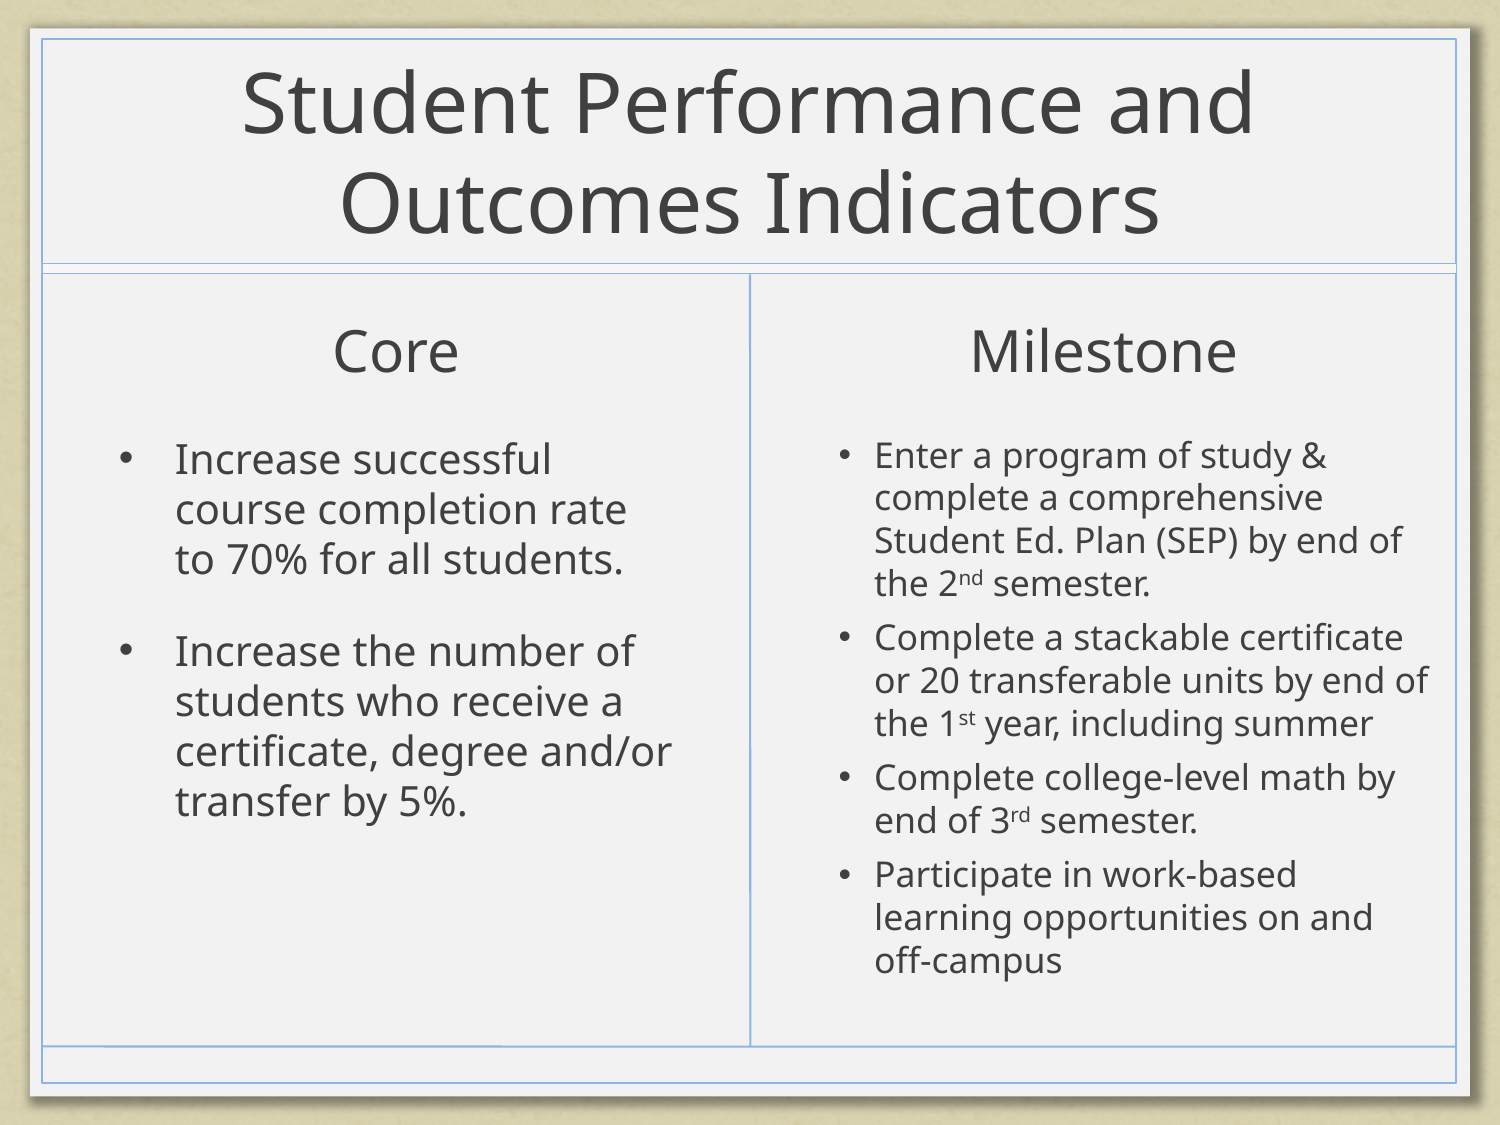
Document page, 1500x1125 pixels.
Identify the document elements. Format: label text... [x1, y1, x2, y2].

list Enter a program of study & complete a comprehensive Student Ed. Plan (SEP) by end of the 2nd semester. Complete a stackable certificate or 20 transferable units by end of the 1st year, including summer Complete college-level math by end of 3rd semester. Participate in work-based learning opportunities on and off-campus [733, 425, 1453, 997]
list Increase successful course completion rate to 70% for all students. Increase the number of students who receive a certificate, degree and/or transfer by 5%. [103, 425, 689, 997]
title Student Performance and Outcomes Indicators [147, 40, 1353, 260]
list Core [103, 280, 689, 417]
list Milestone [811, 280, 1397, 417]
